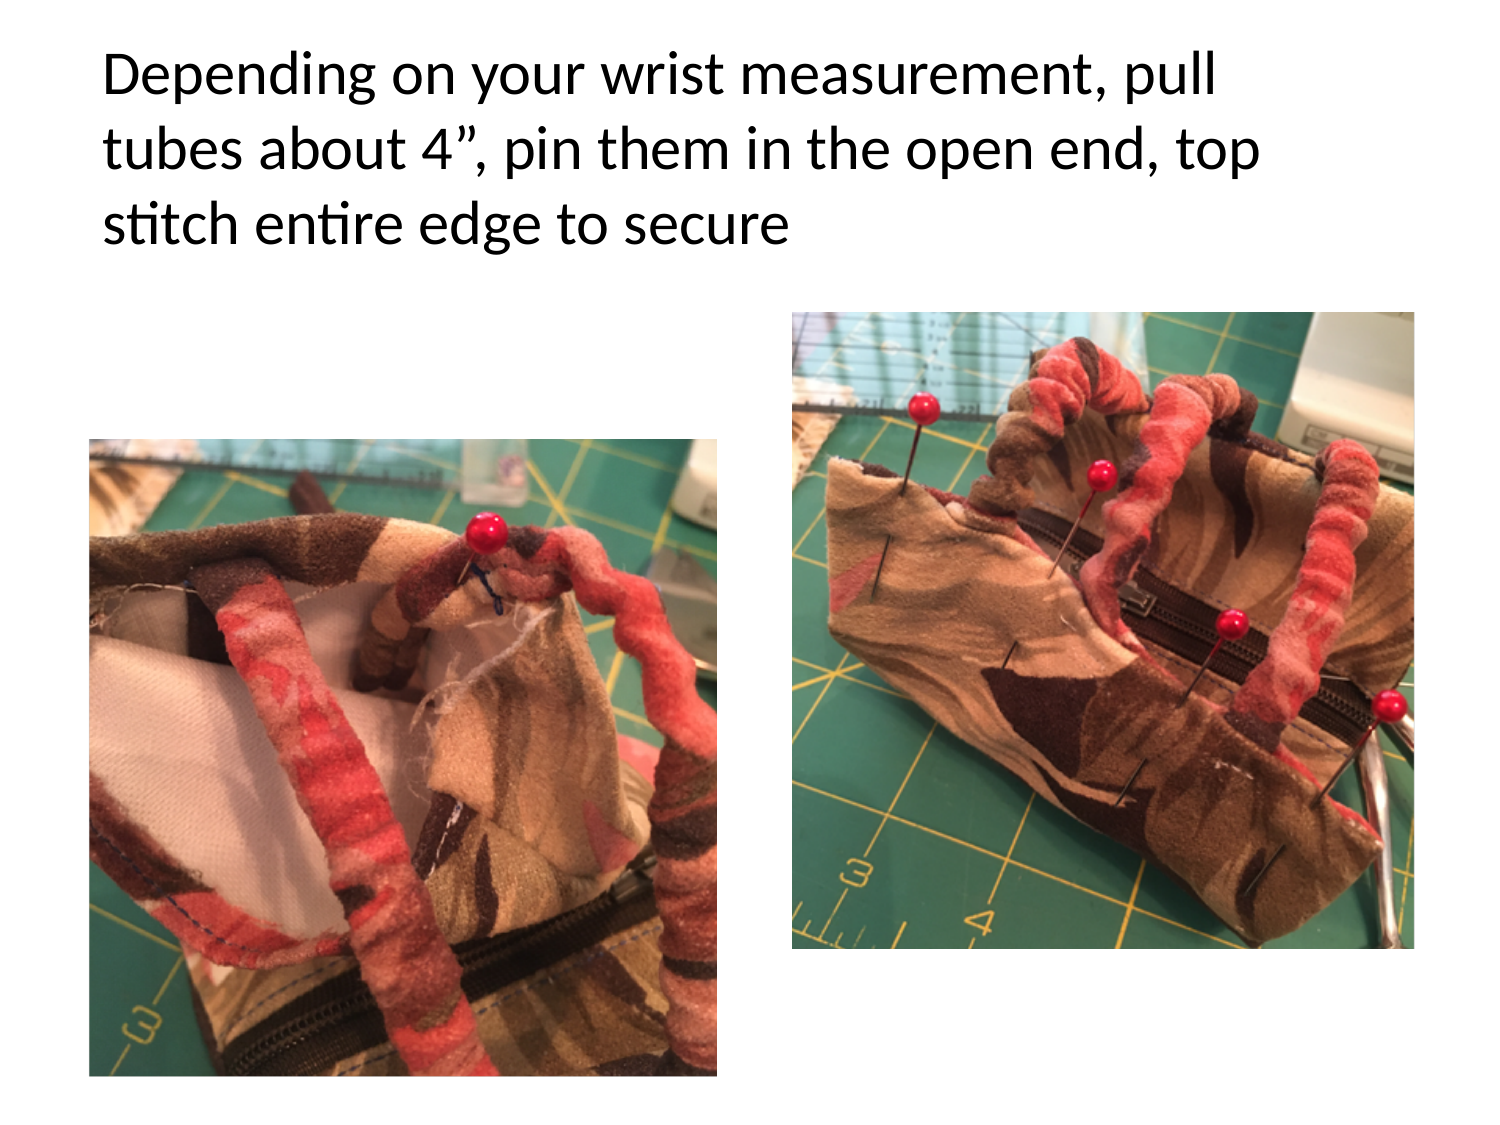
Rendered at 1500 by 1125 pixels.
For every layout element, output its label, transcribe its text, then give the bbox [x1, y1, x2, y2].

text_box Depending on your wrist measurement, pull tubes about 4”, pin them in the open end, top stitch entire edge to secure [87, 24, 1325, 265]
picture [791, 312, 1416, 949]
picture [83, 439, 722, 1077]
